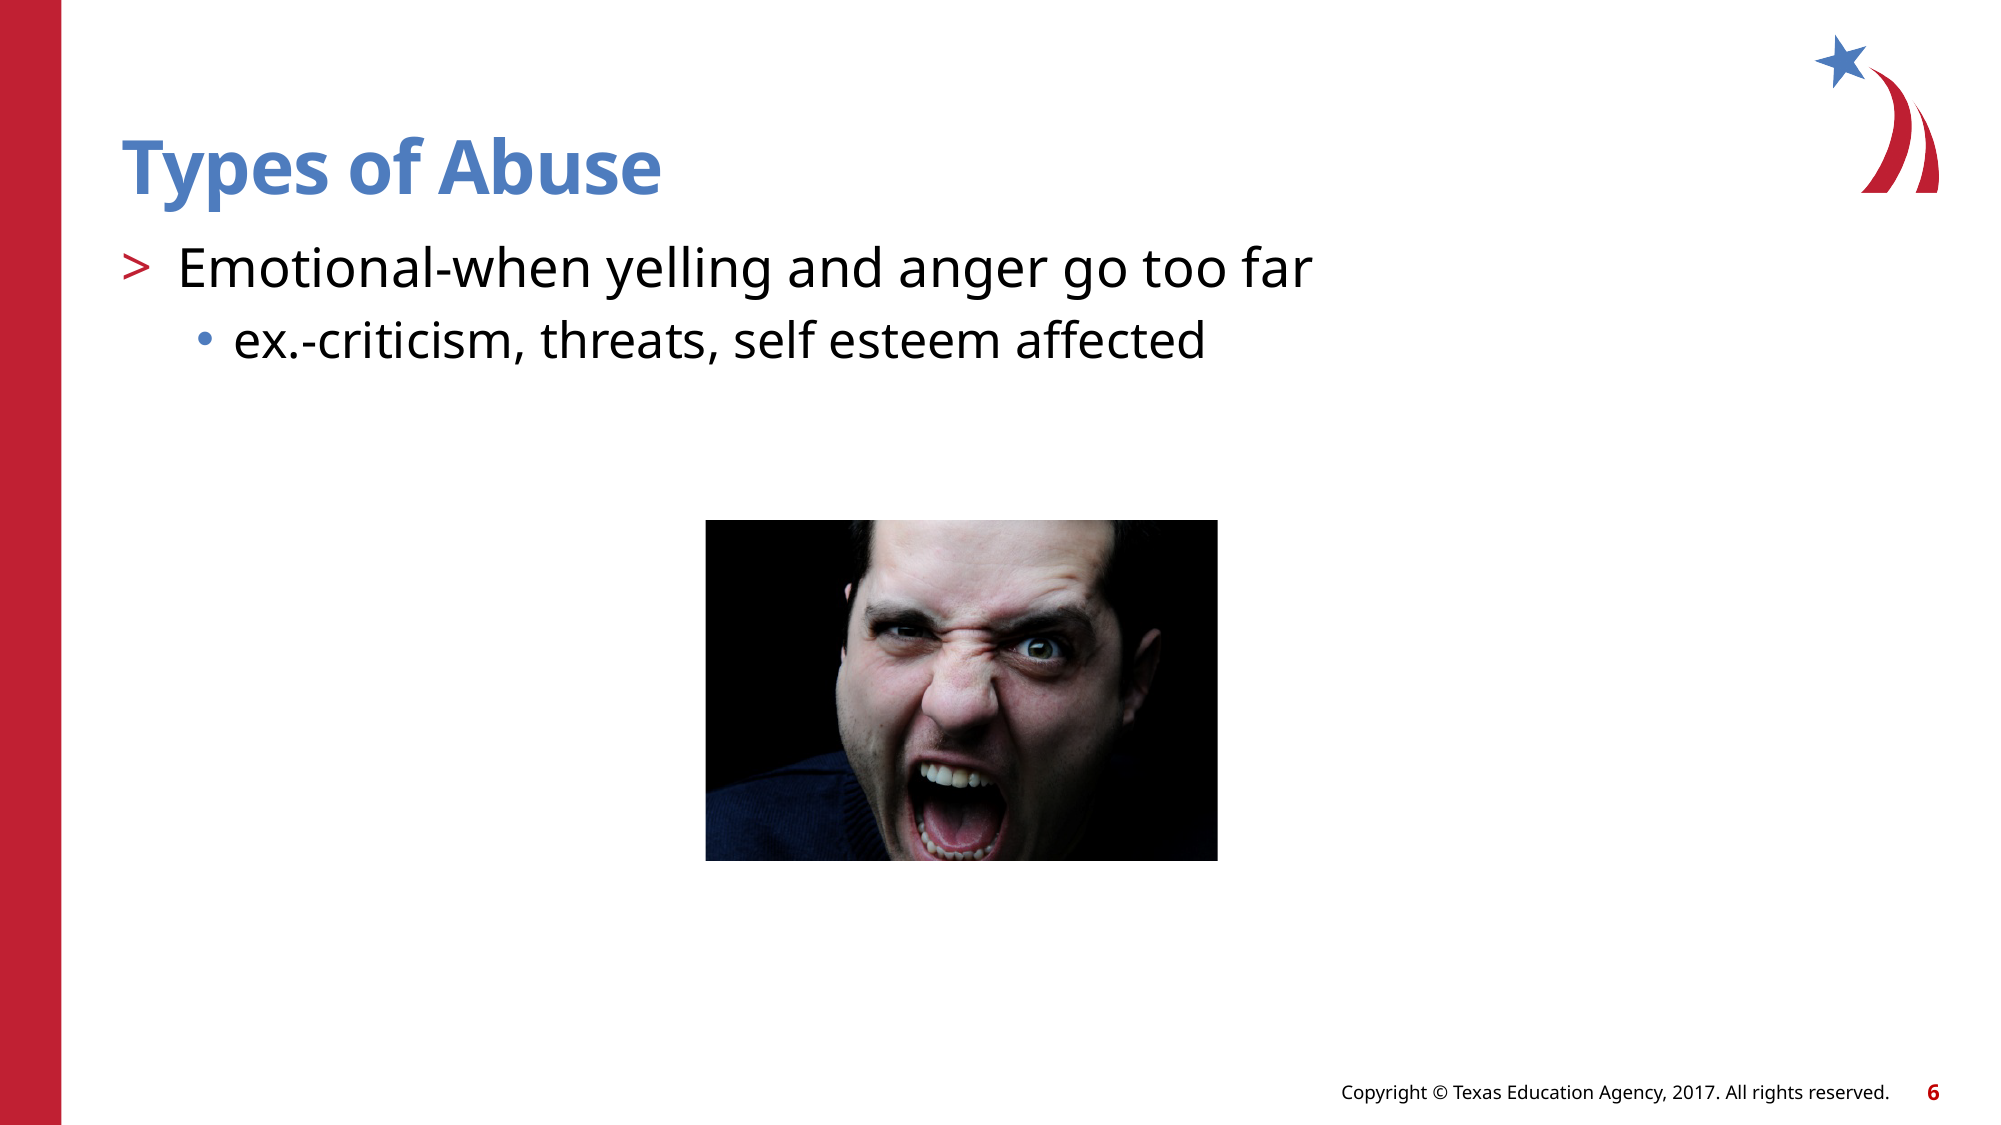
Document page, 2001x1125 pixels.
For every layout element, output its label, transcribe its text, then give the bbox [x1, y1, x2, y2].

title Types of Abuse [121, 66, 1772, 211]
picture [705, 520, 1218, 861]
picture [1814, 34, 1939, 193]
list Emotional-when yelling and anger go too far ex.-criticism, threats, self esteem affected [121, 233, 1884, 1010]
